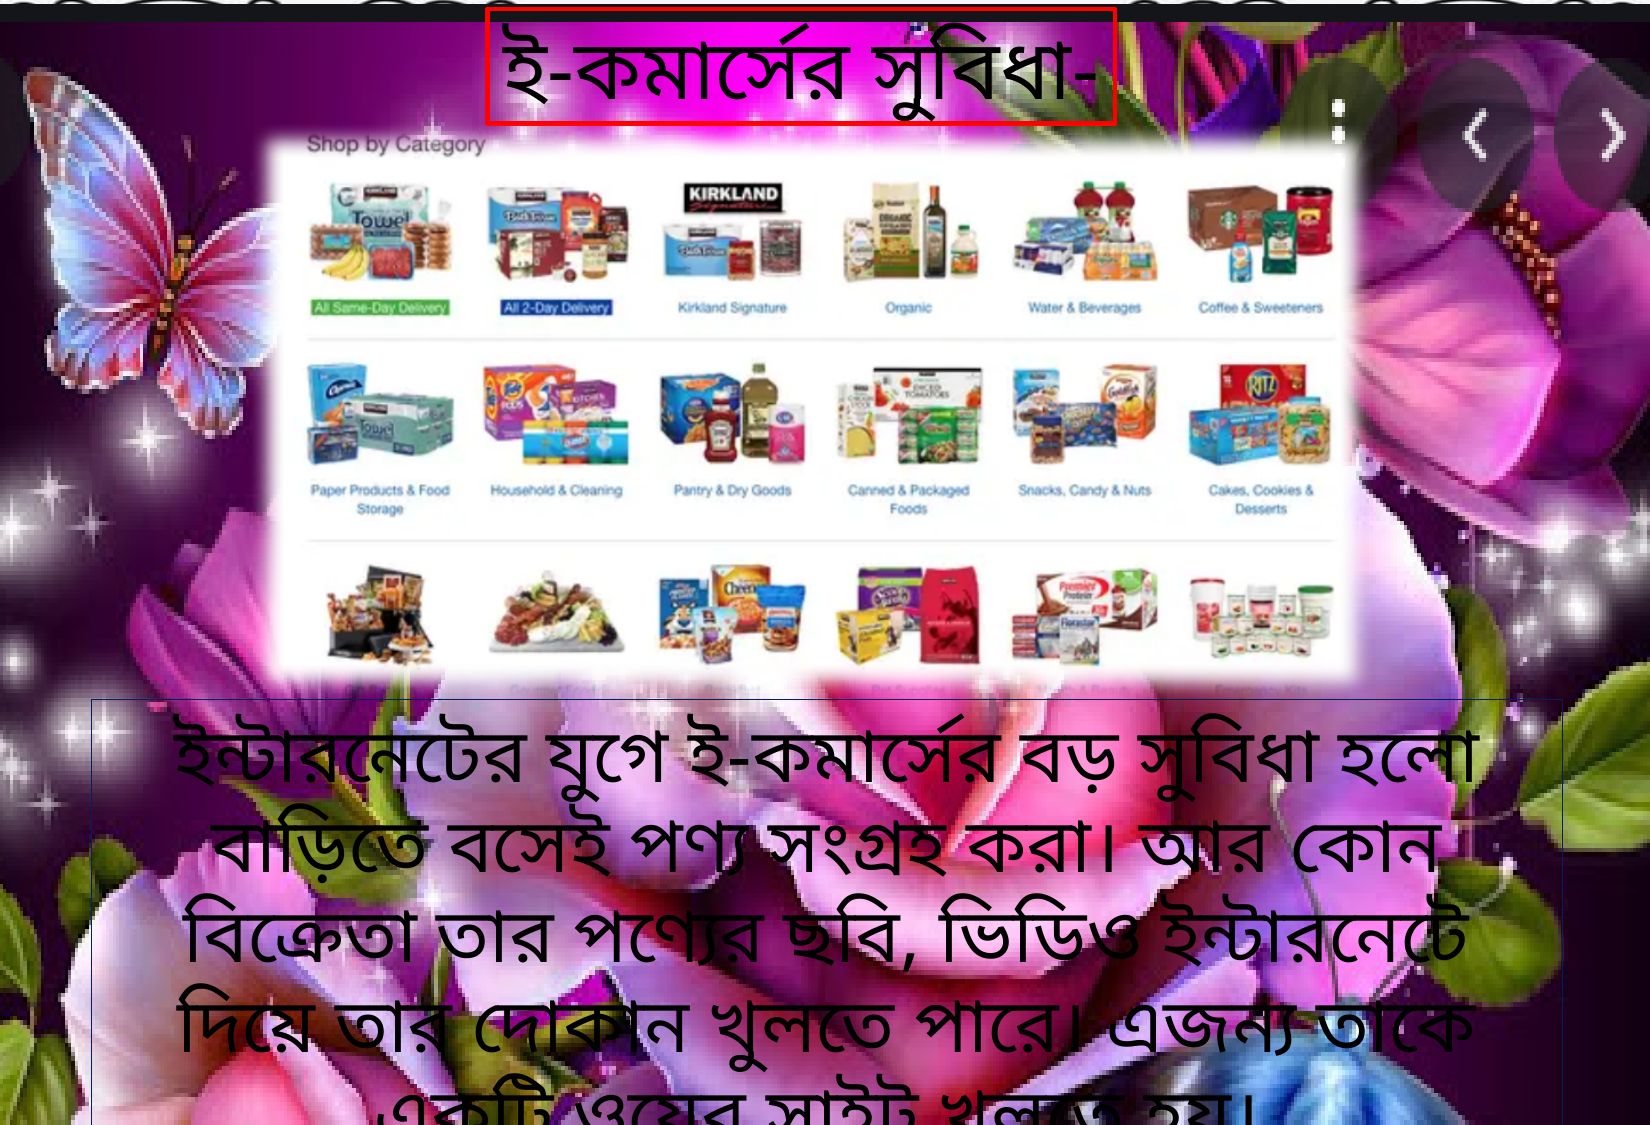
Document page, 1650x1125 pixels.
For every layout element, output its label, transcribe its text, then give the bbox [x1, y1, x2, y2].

picture [249, 122, 1376, 701]
text_box ই-কমার্সের সুবিধা- [487, 8, 1115, 121]
picture [0, 0, 1650, 4]
text_box ইন্টারনেটের যুগে ই-কমার্সের বড় সুবিধা হলো বাড়িতে বসেই পণ্য সংগ্রহ করা। আর কোন বিক্রেতা তার পণ্যের ছবি, ভিডিও ইন্টারনেটে দিয়ে তার দোকান খুলতে পারে। এজন্য তাকে একটি ওয়েব সাইট খুলতে হয়। [91, 699, 1563, 1125]
